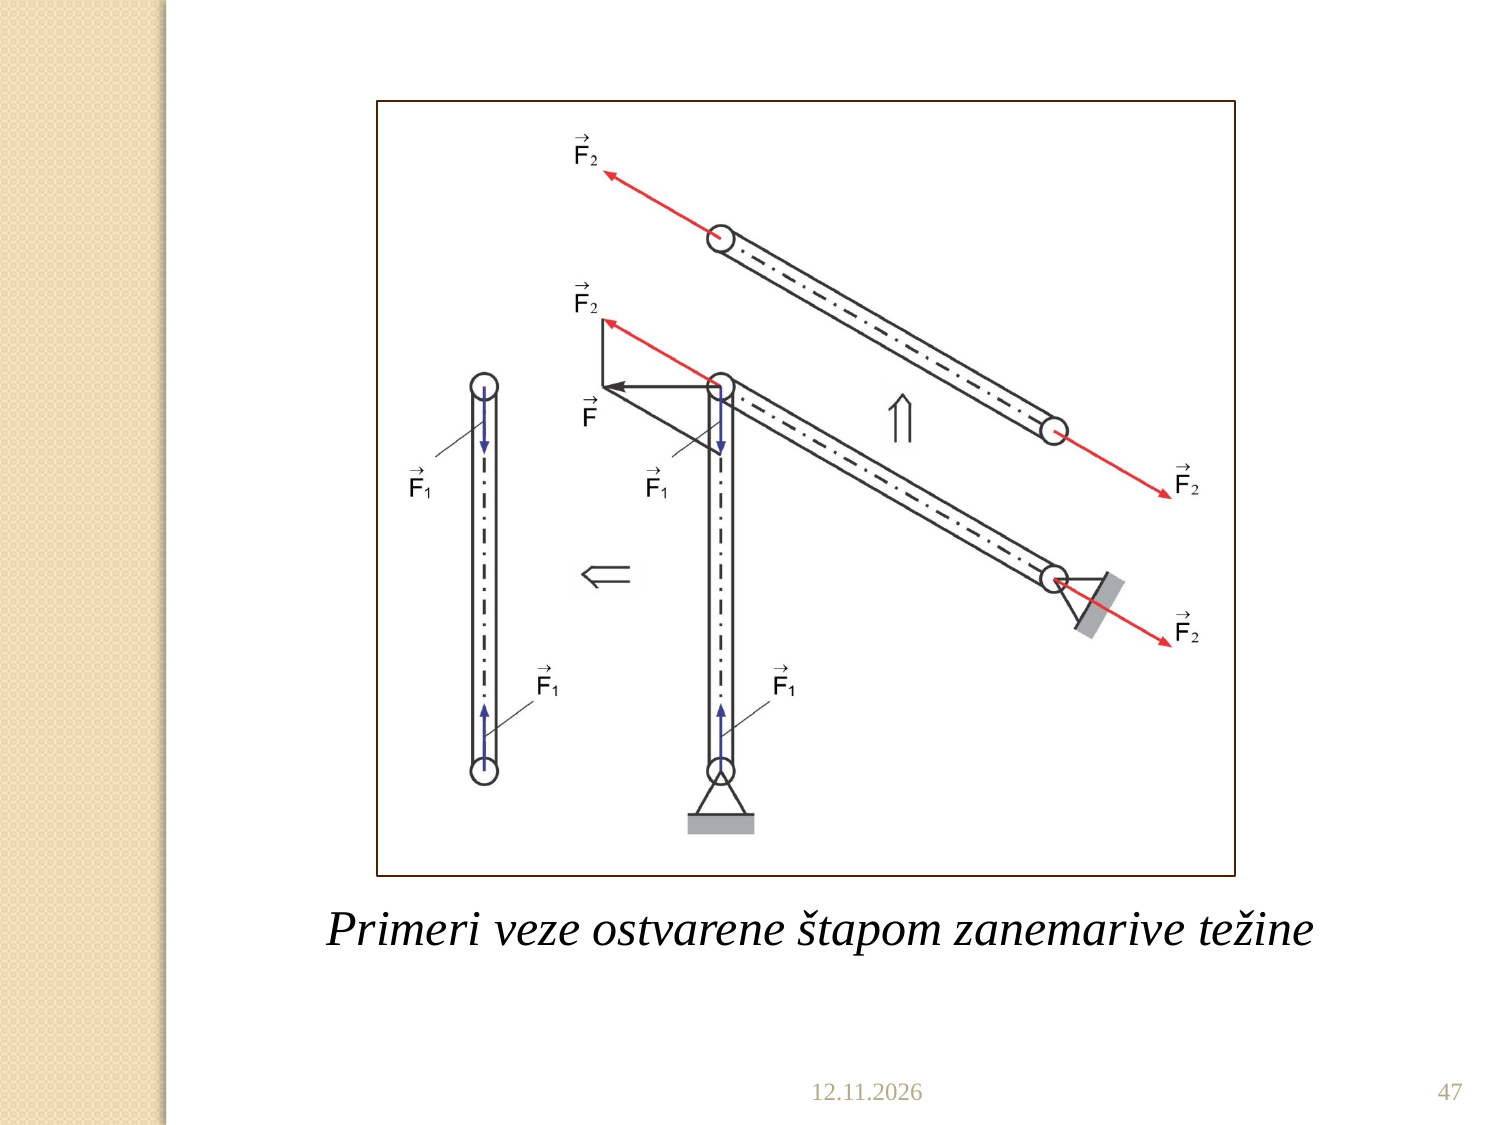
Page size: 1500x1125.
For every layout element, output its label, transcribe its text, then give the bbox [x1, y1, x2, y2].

slide_number 47 [1413, 1034, 1488, 1113]
picture [377, 101, 1235, 876]
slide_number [587, 1034, 938, 1113]
text_box Primeri veze ostvarene štapom zanemarive težine [242, 887, 1400, 963]
